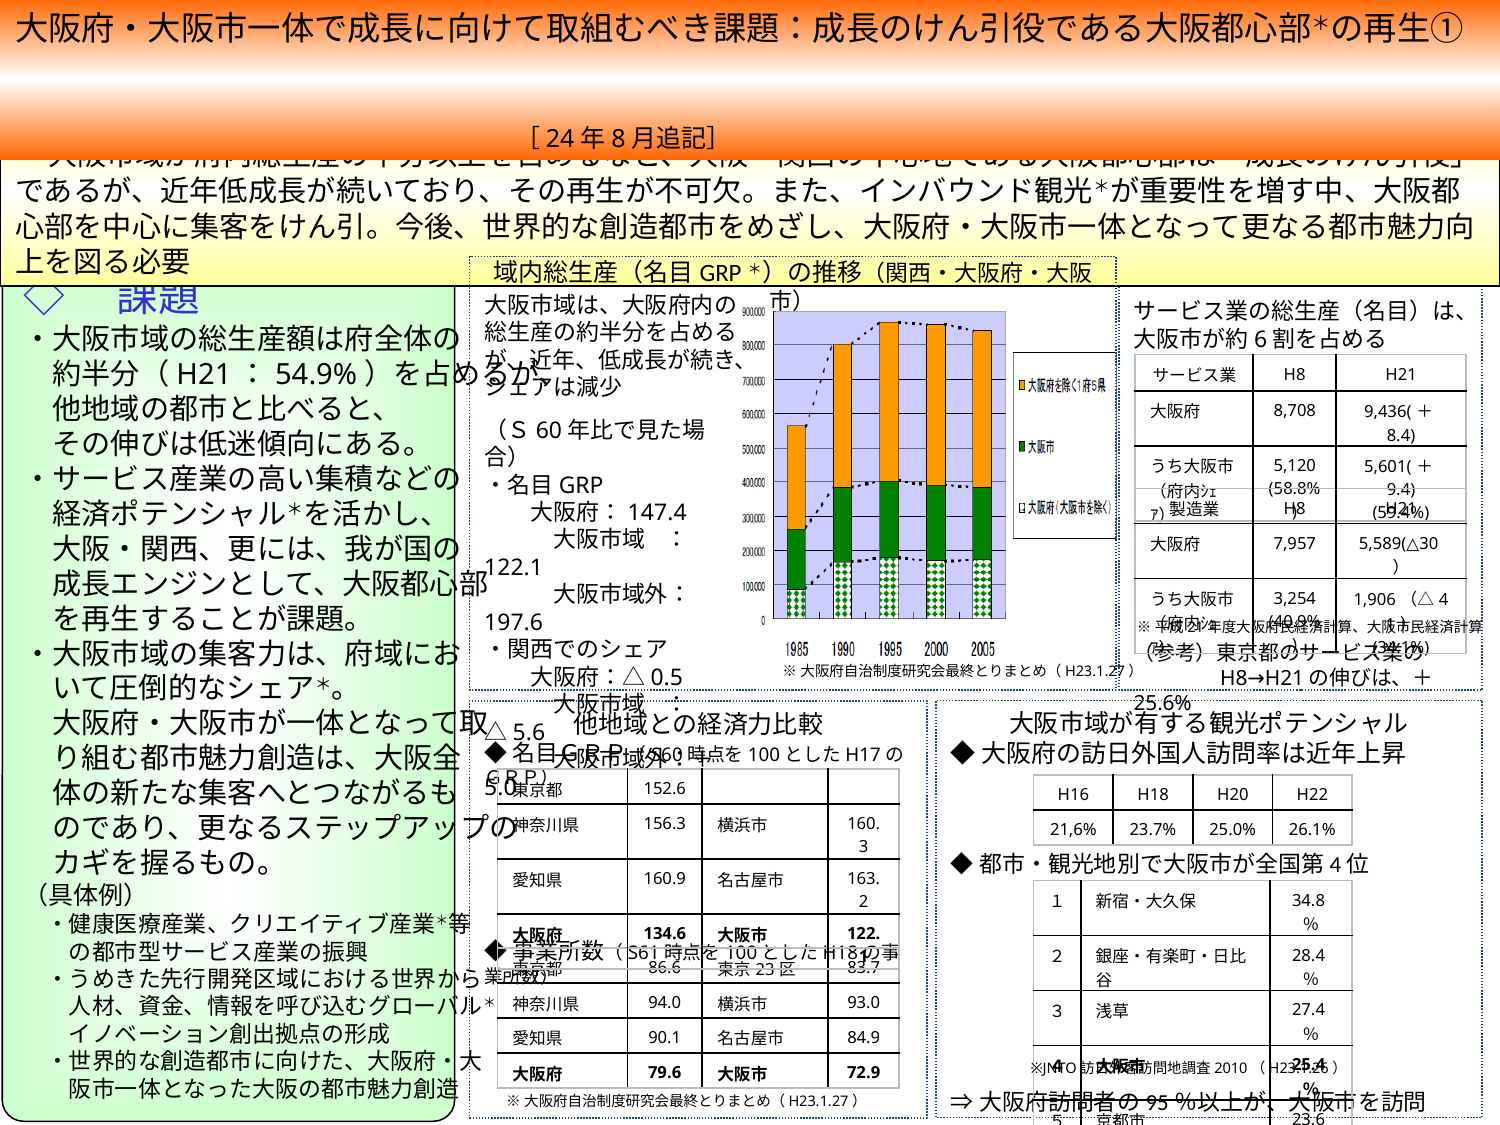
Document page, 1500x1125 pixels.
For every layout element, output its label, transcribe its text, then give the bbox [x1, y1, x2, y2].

text_box 【産業・集客面】 大阪市域が府内総生産の半分以上を占めるなど、大阪・関西の中心地である大阪都心部は「成長のけん引役」であるが、近年低成長が続いており、その再生が不可欠。また、インバウンド観光＊が重要性を増す中、大阪都心部を中心に集客をけん引。今後、世界的な創造都市をめざし、大阪府・大阪市一体となって更なる都市魅力向上を図る必要 [0, 160, 1500, 286]
table_cell 横浜市 [703, 984, 827, 1017]
table_cell 7,957 [1254, 524, 1335, 578]
table_header 東京23区 [703, 970, 827, 982]
table_cell 8,708 [1254, 392, 1335, 445]
table_cell 大阪市 [703, 915, 827, 968]
table_cell 大阪市 [1082, 1085, 1269, 1099]
table_cell 26.1% [1273, 811, 1351, 844]
table_cell 大阪市 [1082, 1046, 1269, 1052]
table_cell 5,589(△30） [1337, 524, 1465, 578]
table_cell ５ [1034, 1101, 1080, 1125]
table_cell ３ [1034, 991, 1080, 1045]
table_cell 21,6% [1034, 811, 1112, 844]
text_box ※大阪府自治制度研究会最終とりまとめ（H23.1.27） [749, 654, 1199, 687]
table_header サービス業 [1136, 355, 1252, 390]
table_cell 90.1 [628, 1019, 701, 1052]
table_cell 25.0% [1194, 811, 1272, 844]
table_cell 27.4％ [1271, 991, 1351, 1045]
text_box サービス業は大阪市内に集積 サービス業の総生産（名目）は、大阪市が約6割を占める （参考）東京都のサービス業の H8→H21の伸びは、＋25.6% [1117, 286, 1484, 610]
table_cell 25.4％ [1271, 1085, 1351, 1099]
table_cell 3,254 (40.9%) [1254, 579, 1335, 610]
table_cell 72.9 [829, 1054, 898, 1084]
table_cell 京都市 [1082, 1101, 1269, 1125]
table_cell 9,436(＋8.4) [1337, 392, 1465, 445]
table_cell 愛知県 [498, 860, 627, 913]
text_box 他地域との経済力比較 ◆名目ＧＲＰ（S60時点を100としたH17のＧＲＰ） ◆事業所数（S61時点を100としたH18の事業所数） [757, 699, 929, 1120]
table_cell 23.6％ [1271, 1101, 1351, 1125]
table_cell 160.9 [628, 860, 701, 913]
table_cell ２ [1034, 936, 1080, 990]
table_cell うち大阪市 （府内ｼｪｱ） [1136, 447, 1252, 488]
table_header H20 [1194, 776, 1272, 809]
text_box 域内総生産（名目GRP＊）の推移（関西・大阪府・大阪市） [467, 255, 1118, 300]
table_cell 名古屋市 [703, 1019, 827, 1052]
table_header H18 [1114, 776, 1192, 809]
table_cell 84.9 [829, 1019, 898, 1052]
table_cell 156.3 [628, 805, 701, 858]
table_cell 79.6 [628, 1054, 701, 1084]
table_cell 名古屋市 [703, 860, 827, 913]
table_cell ４ [1034, 1046, 1080, 1052]
table_cell ４ [1034, 1085, 1080, 1099]
table_cell 93.0 [829, 984, 898, 1017]
table_cell 160.3 [829, 805, 898, 858]
picture [739, 299, 1117, 659]
table_cell 3,254 (40.9%) [1254, 643, 1335, 653]
table_cell 大阪府 [498, 1054, 627, 1084]
table_header H8 [1254, 355, 1335, 390]
table_cell 大阪府 [1136, 524, 1252, 578]
table_header H8 [1254, 489, 1335, 523]
table_cell 23.7% [1114, 811, 1192, 844]
table_header 製造業 [1136, 489, 1252, 523]
text_box 他地域との経済力比較 ◆名目ＧＲＰ（S60時点を100としたH17のＧＲＰ） ◆事業所数（S61時点を100としたH18の事業所数） [467, 806, 497, 1120]
table_cell 大阪市 [703, 1054, 827, 1084]
text_box ※平成21年度大阪府民経済計算、大阪市民経済計算 [1120, 610, 1500, 643]
table_header 新宿・大久保 [1082, 881, 1269, 935]
text_box ◇ 課題 ・大阪市域の総生産額は府全体の 約半分（H21：54.9%）を占めるが、 他地域の都市と比べると、 その伸びは低迷傾向にある。 ・サービス産業の高い集積などの 経済ポテンシャル＊を活かし、 大阪・関西、更には、我が国の 成長エンジンとして、大阪都心部 を再生することが課題。 ・大阪市域の集客力は、府域にお いて圧倒的なシェア＊。 大阪府・大阪市が一体となって取 り組む都市魅力創造は、大阪全 体の新たな集客へとつながるも のであり、更なるステップアップの カギを握るもの。 （具体例） ・健康医療産業、クリエイティブ産業＊等 の都市型サービス産業の振興 ・うめきた先行開発区域における世界から 人材、資金、情報を呼び込むグローバル＊ イノベーション創出拠点の形成 ・世界的な創造都市に向けた、大阪府・大 阪市一体となった大阪の都市魅力創造 [2, 286, 455, 1122]
table_cell 134.6 [628, 915, 701, 968]
table_cell 神奈川県 [498, 805, 627, 858]
table_cell 25.4％ [1271, 1046, 1351, 1052]
table_cell 神奈川県 [498, 984, 627, 1017]
table_cell 163.2 [829, 860, 898, 913]
table_cell 浅草 [1082, 991, 1269, 1045]
table_cell 愛知県 [498, 1019, 627, 1052]
table_header 東京都 [498, 970, 627, 982]
text_box 域内総生産（名目GRP＊）の推移（関西・大阪府・大阪市） [757, 687, 1117, 692]
text_box 大阪府・大阪市一体で成長に向けて取組むべき課題：成長のけん引役である大阪都心部＊の再生① ［24年8月追記］ [0, 0, 1500, 160]
table_cell 1,906（△41） (34.1%) [1337, 643, 1465, 653]
table_cell 大阪府 [1136, 392, 1252, 445]
table_cell 銀座・有楽町・日比谷 [1082, 936, 1269, 990]
table_cell 1,906（△41） (34.1%) [1337, 579, 1465, 610]
table_cell 5,120 (58.8%) [1254, 447, 1335, 488]
table_header 34.8％ [1271, 881, 1351, 935]
table_cell うち大阪市 （府内ｼｪｱ） [1136, 643, 1252, 653]
table_header H16 [1034, 776, 1112, 809]
table_header １ [1034, 881, 1080, 935]
table_header H21 [1337, 355, 1465, 390]
table_header 86.6 [628, 970, 701, 982]
table_header H21 [1337, 489, 1465, 523]
table_cell 横浜市 [703, 805, 827, 858]
table_cell 122.1 [829, 915, 898, 968]
text_box 大阪市域は、大阪府内の総生産の約半分を占めるが、近年、低成長が続き、シェアは減少 （Ｓ60年比で見た場合） ・名目GRP 大阪府：147.4 大阪市域 ：122.1 大阪市域外：197.6 ・関西でのシェア 大阪府：△0.5 大阪市域 ：△5.6 大阪市域外：＋5.0 [469, 282, 757, 807]
text_box 大阪市域が有する観光ポテンシャル ◆大阪府の訪日外国人訪問率は近年上昇 ◆都市・観光地別で大阪市が全国第4位 ⇒大阪府訪問者の95％以上が、大阪市を訪問 [934, 698, 1484, 1120]
text_box ※JNTO訪日外客訪問地調査2010（H23.1.26） [998, 1052, 1447, 1085]
table_cell 大阪府 [498, 915, 627, 968]
table_header 152.6 [628, 770, 701, 803]
table_header [829, 770, 898, 803]
table_header [703, 770, 827, 803]
table_header 83.7 [829, 970, 898, 982]
text_box ※大阪府自治制度研究会最終とりまとめ（H23.1.27） [473, 1084, 923, 1118]
table_header 東京都 [498, 770, 627, 803]
table_cell 5,601(＋9.4) (59.4%) [1337, 447, 1465, 488]
table_header H22 [1273, 776, 1351, 809]
table_cell 28.4％ [1271, 936, 1351, 990]
text_box サービス業は大阪市内に集積 サービス業の総生産（名目）は、大阪市が約6割を占める （参考）東京都のサービス業の H8→H21の伸びは、＋25.6% [1117, 643, 1484, 692]
table_cell 94.0 [628, 984, 701, 1017]
table_cell うち大阪市 （府内ｼｪｱ） [1136, 579, 1252, 610]
